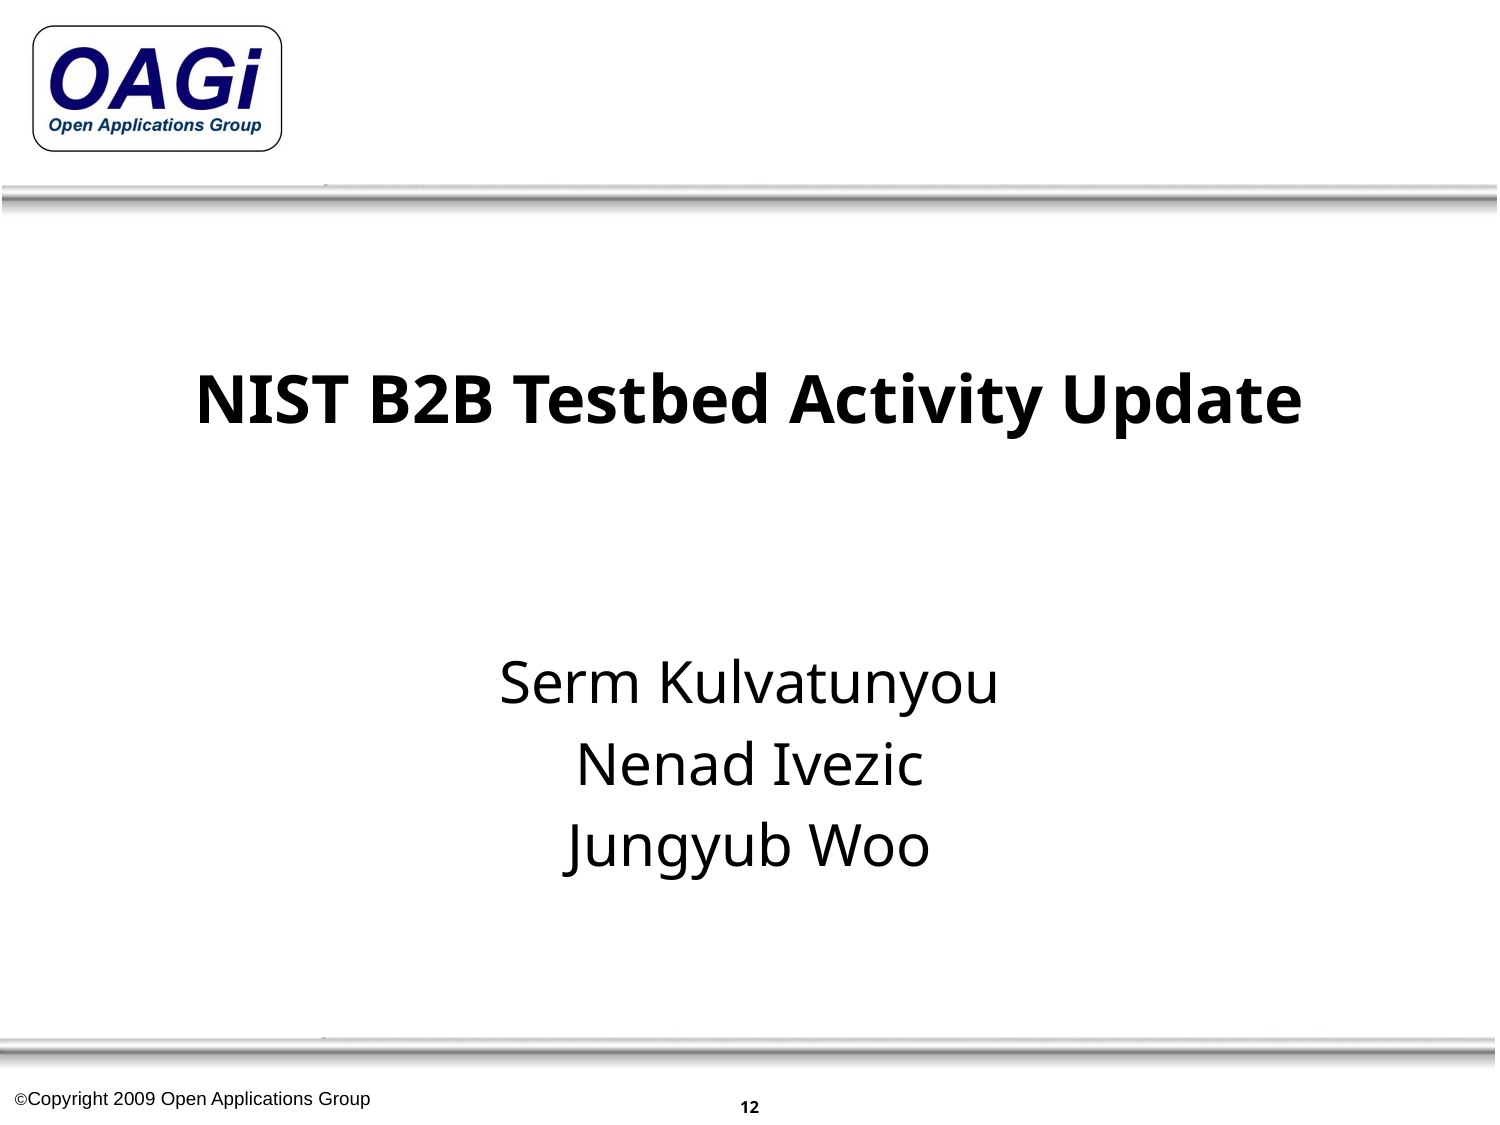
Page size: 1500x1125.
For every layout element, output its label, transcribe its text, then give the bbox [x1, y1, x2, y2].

picture [27, 22, 288, 157]
subtitle Serm Kulvatunyou Nenad Ivezic Jungyub Woo [224, 637, 1276, 926]
title NIST B2B Testbed Activity Update [112, 349, 1388, 591]
